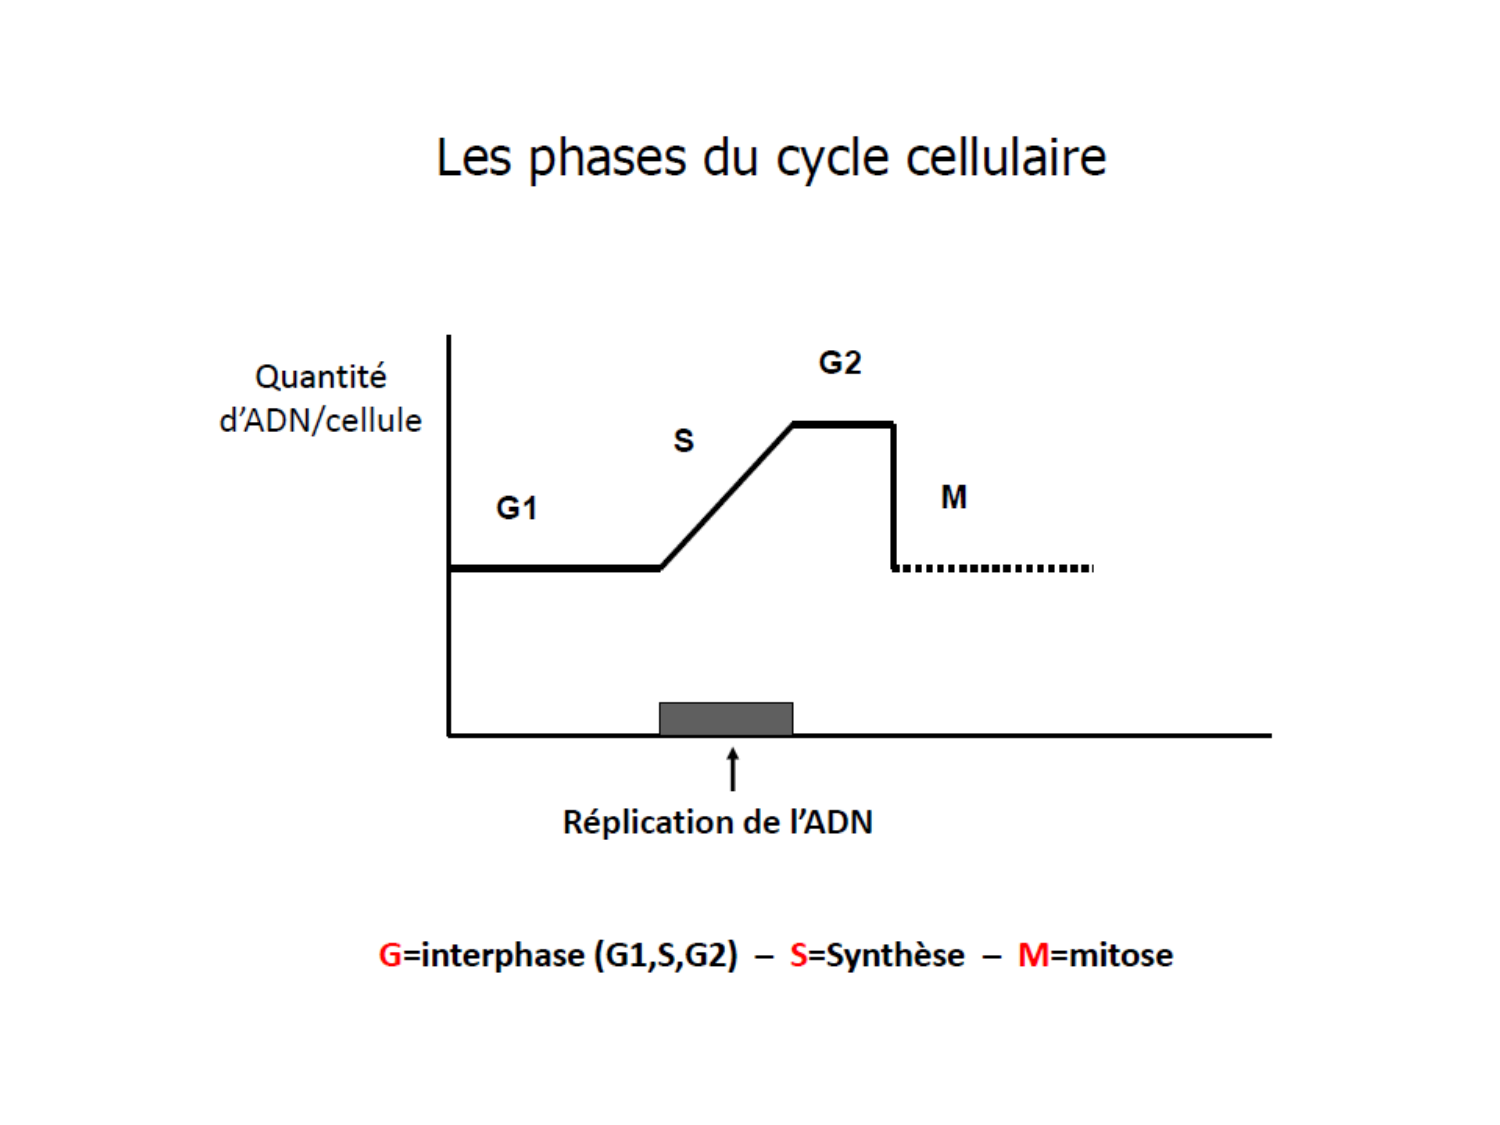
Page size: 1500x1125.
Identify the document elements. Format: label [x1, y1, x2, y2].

picture [195, 123, 1305, 1001]
